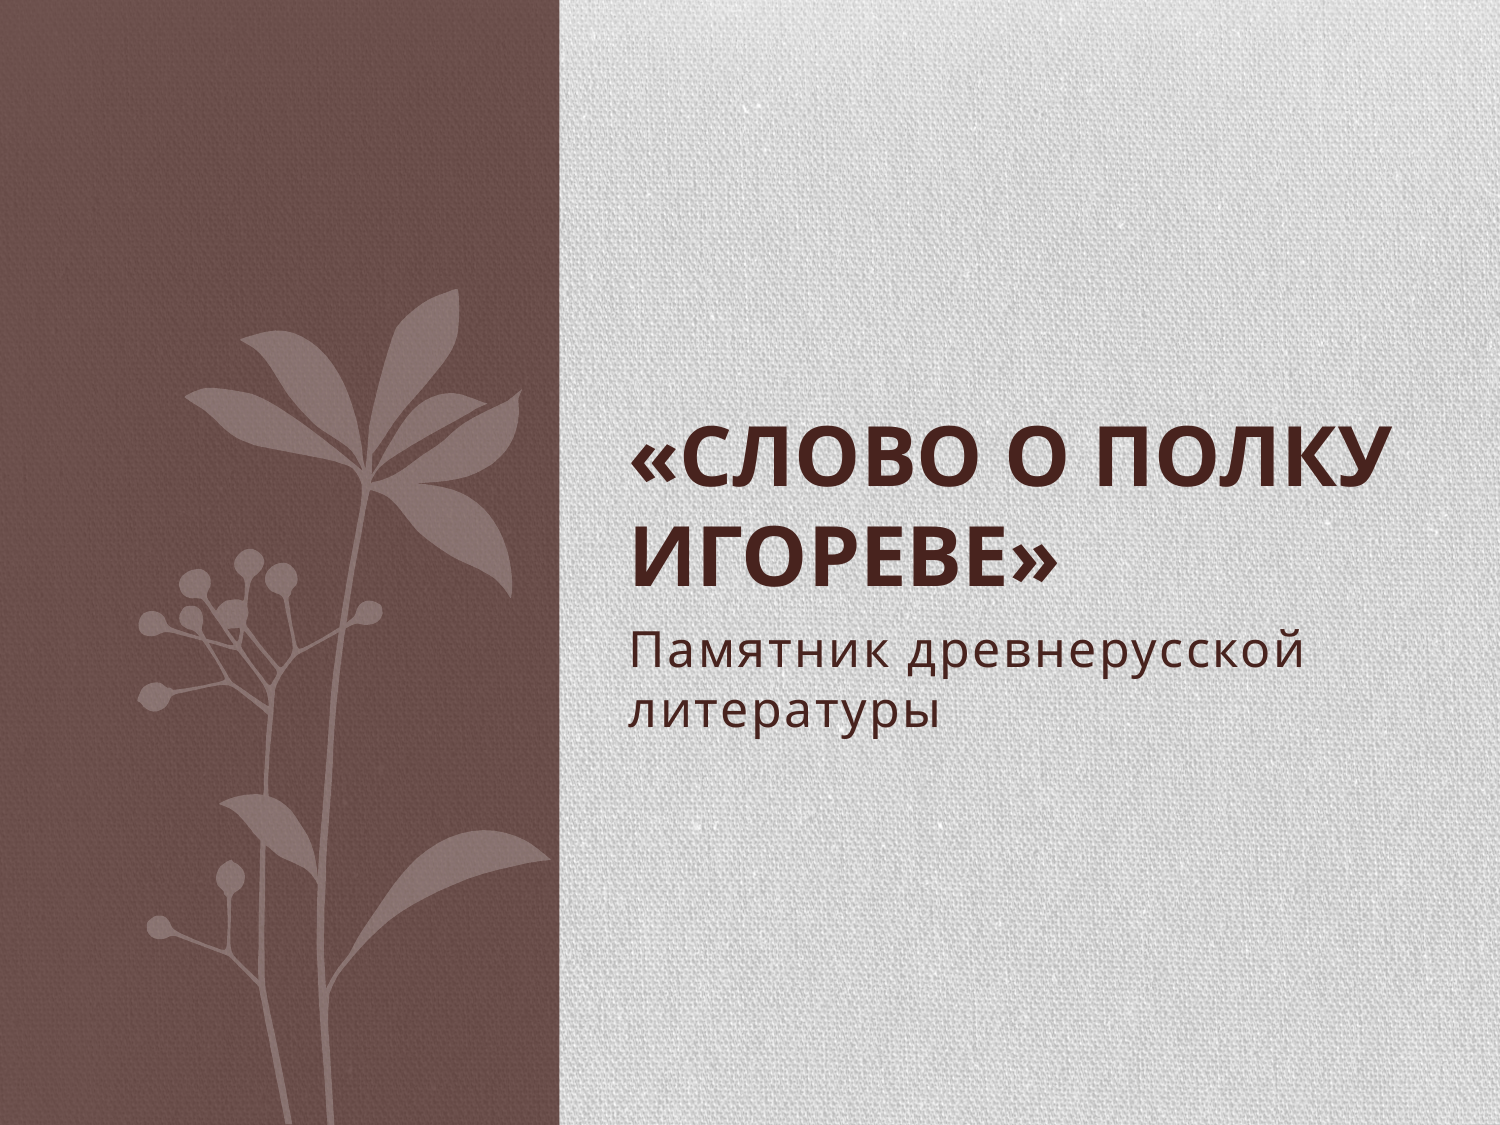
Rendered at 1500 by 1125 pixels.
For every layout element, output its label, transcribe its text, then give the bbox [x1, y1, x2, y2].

title «Слово о полку Игореве» [613, 232, 1454, 611]
subtitle Памятник древнерусской литературы [614, 611, 1454, 870]
